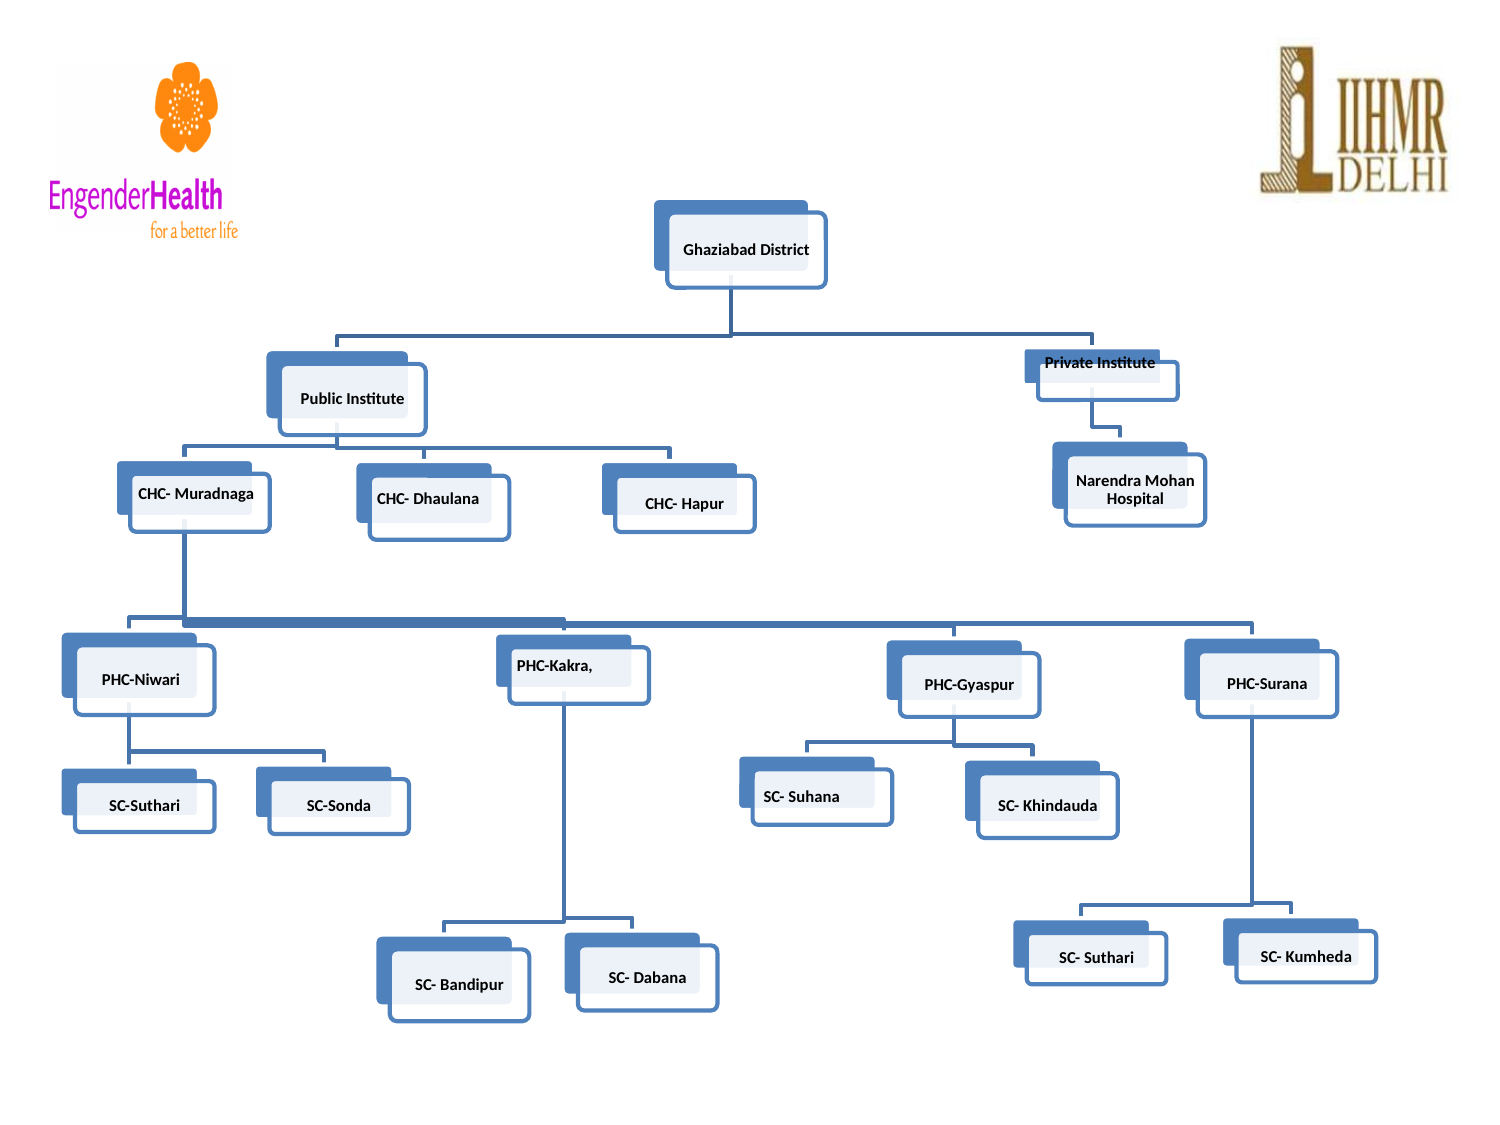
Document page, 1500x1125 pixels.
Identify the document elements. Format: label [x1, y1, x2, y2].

picture [1249, 37, 1460, 213]
list [74, 212, 1426, 1088]
picture [49, 62, 238, 238]
